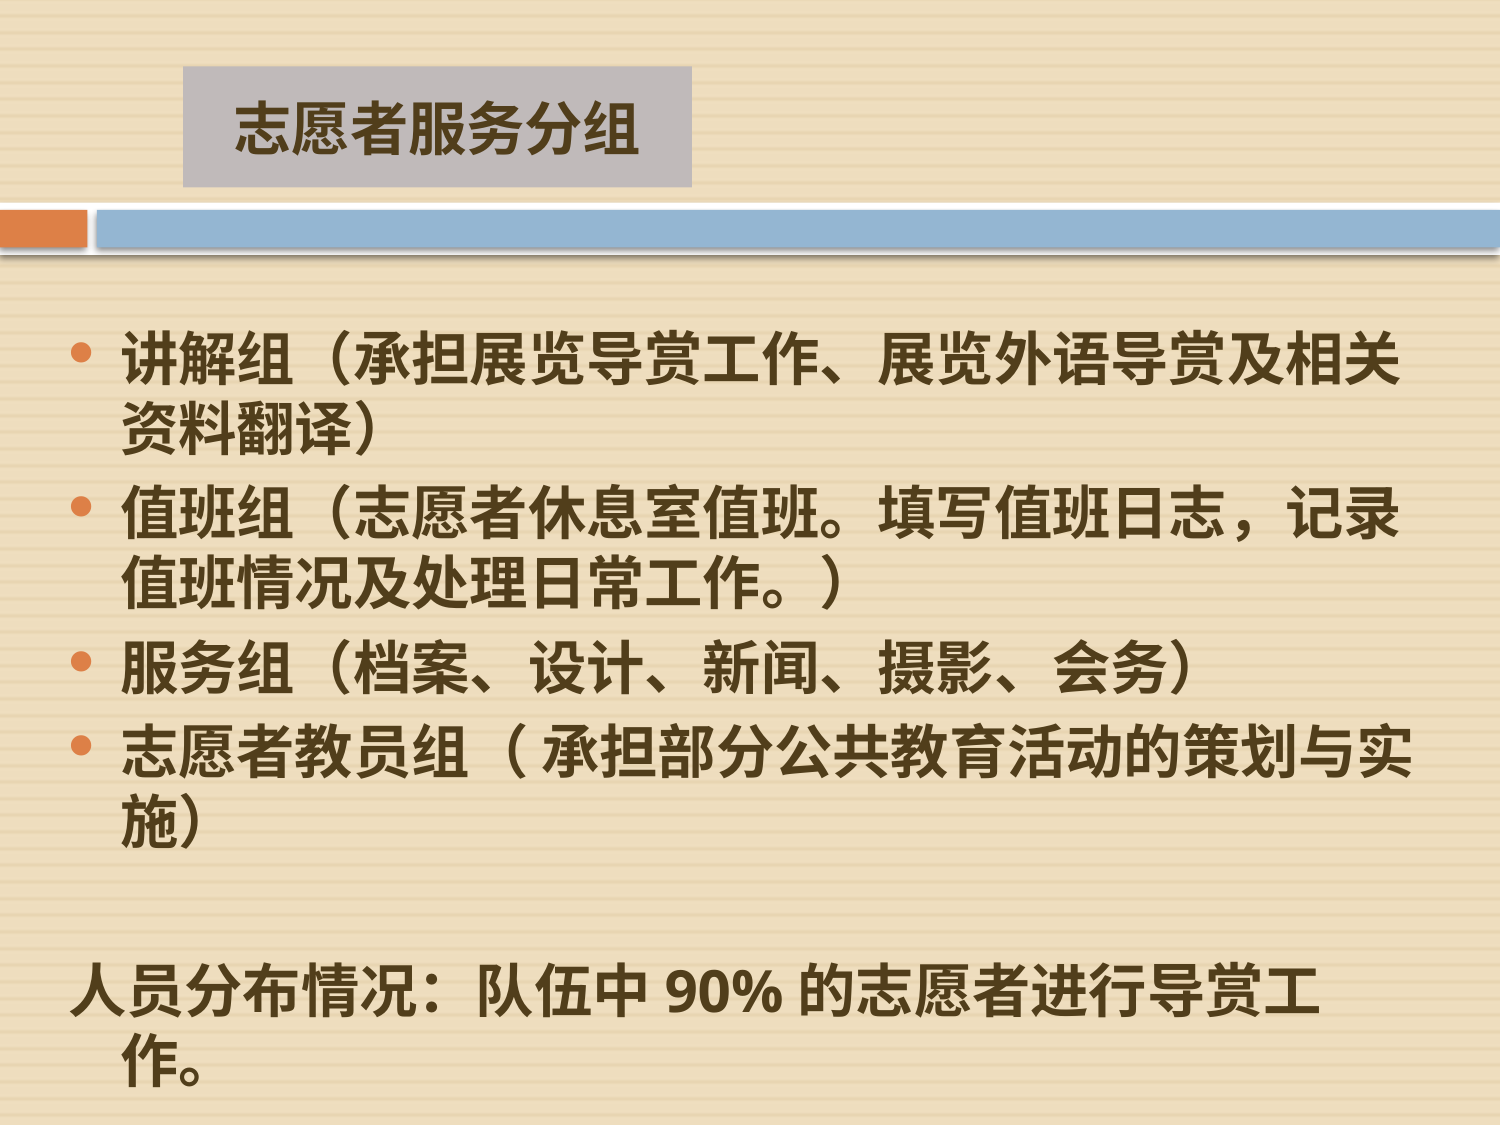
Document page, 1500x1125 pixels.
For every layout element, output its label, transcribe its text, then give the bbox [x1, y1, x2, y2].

list 讲解组（承担展览导赏工作、展览外语导赏及相关资料翻译） 值班组（志愿者休息室值班。填写值班日志，记录值班情况及处理日常工作。） 服务组（档案、设计、新闻、摄影、会务） 志愿者教员组（ 承担部分公共教育活动的策划与实施） 人员分布情况：队伍中90%的志愿者进行导赏工作。 [52, 314, 1436, 1047]
title 志愿者服务分组 [182, 66, 693, 188]
